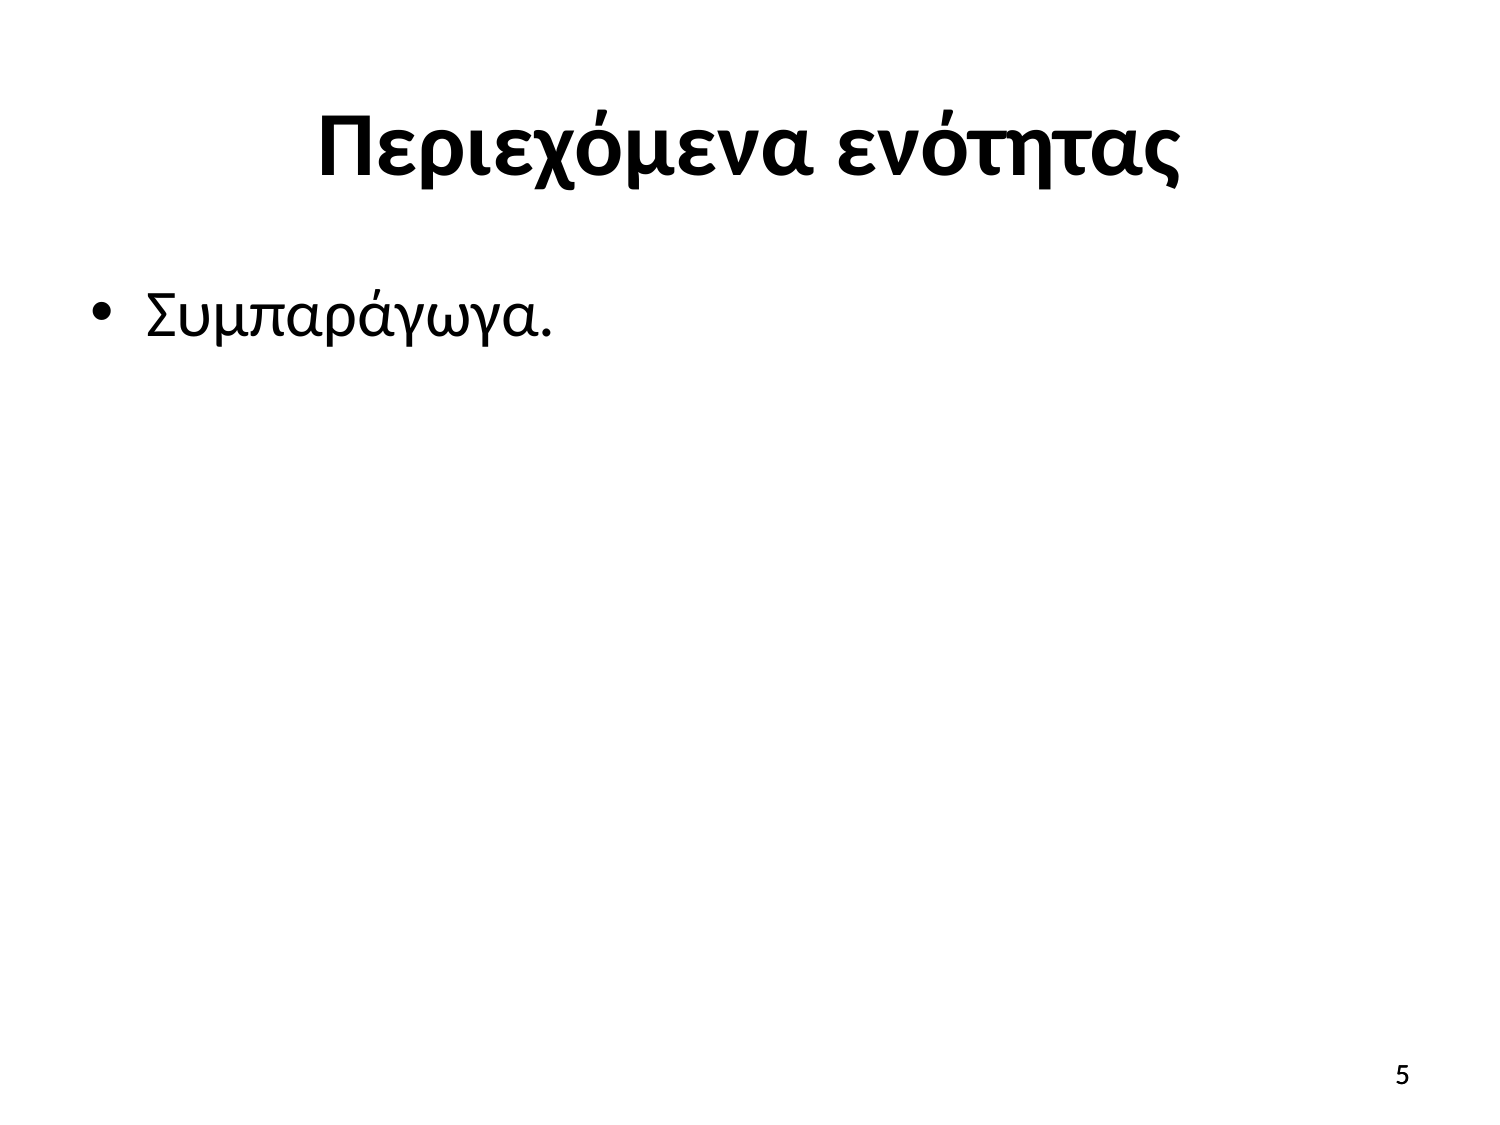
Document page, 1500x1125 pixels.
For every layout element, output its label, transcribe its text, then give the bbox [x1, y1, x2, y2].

title Περιεχόμενα ενότητας [75, 45, 1425, 233]
list Συμπαράγωγα. [75, 262, 1425, 1005]
text_box 5 [1074, 1042, 1425, 1103]
